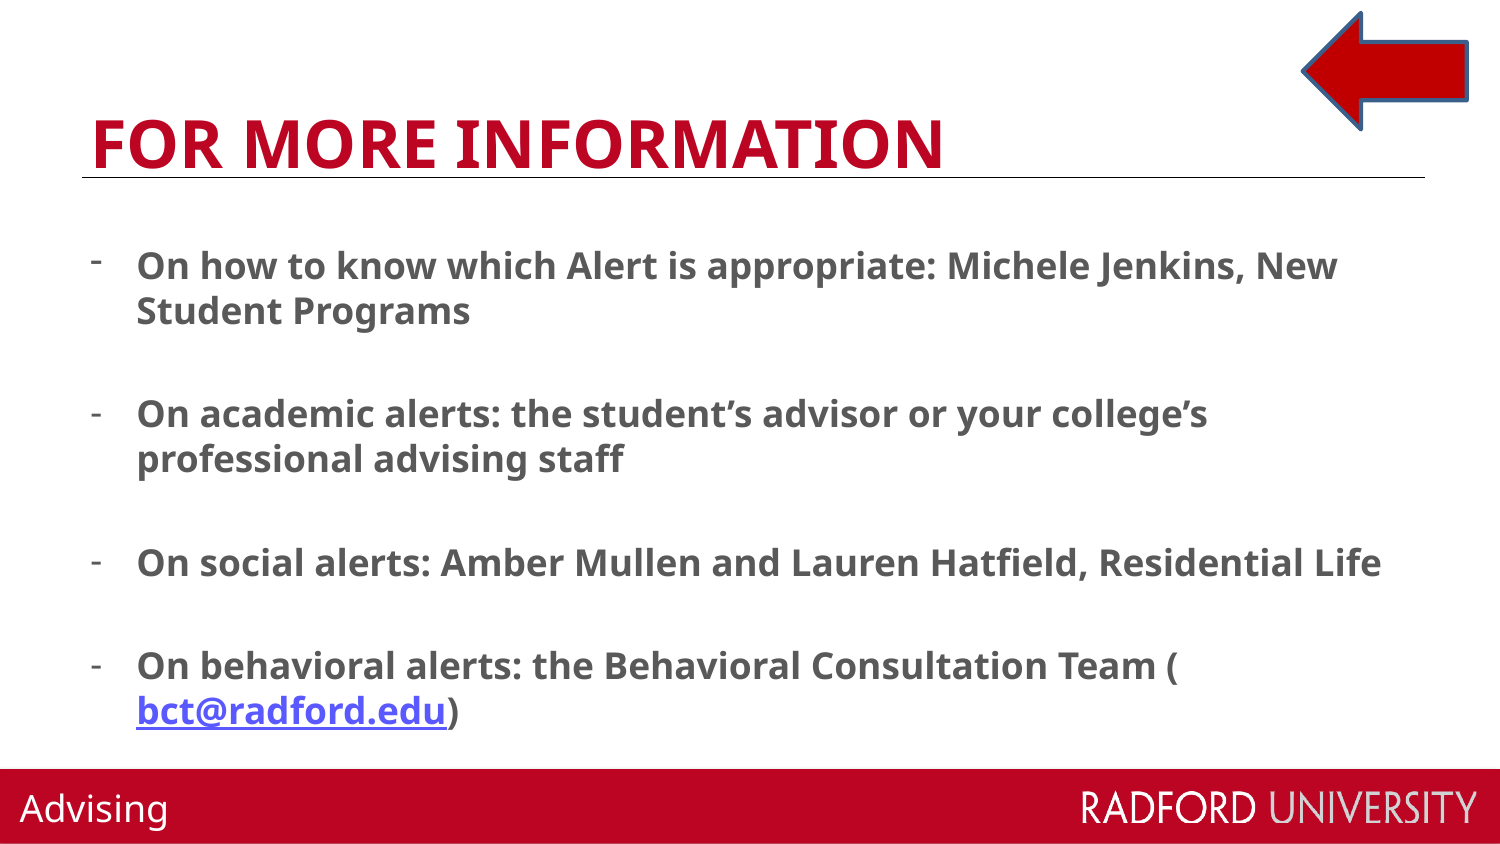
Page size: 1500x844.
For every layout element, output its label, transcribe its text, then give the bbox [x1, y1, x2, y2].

list On how to know which Alert is appropriate: Michele Jenkins, New Student Programs On academic alerts: the student’s advisor or your college’s professional advising staff On social alerts: Amber Mullen and Lauren Hatfield, Residential Life On behavioral alerts: the Behavioral Consultation Team (bct@radford.edu) [75, 235, 1425, 750]
title For more information [75, 71, 1425, 212]
text_box [1300, 10, 1469, 132]
list Advising [4, 776, 532, 844]
